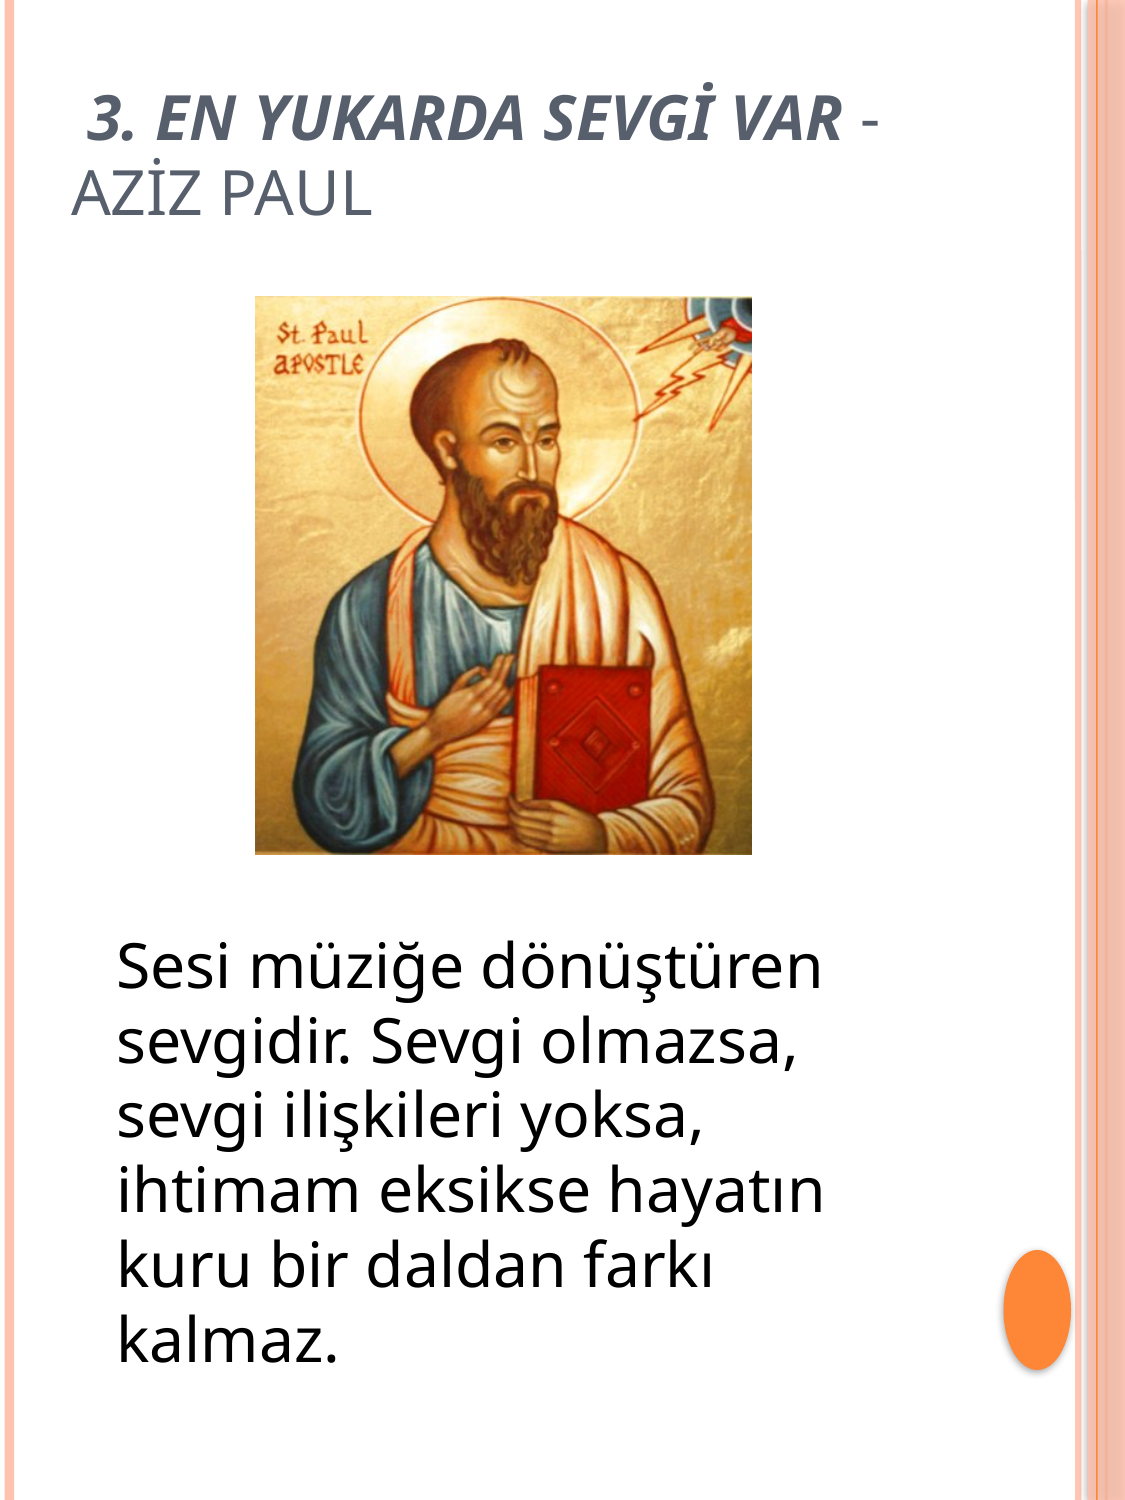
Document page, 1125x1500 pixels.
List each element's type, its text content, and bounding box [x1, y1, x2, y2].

picture [254, 296, 752, 856]
text_box Sesi müziğe dönüştüren sevgidir. Sevgi olmazsa, sevgi ilişkileri yoksa, ihtimam eksikse hayatın kuru bir daldan farkı kalmaz. [101, 918, 946, 1383]
title 3. En yukarda sevgi var - Aziz Paul [56, 60, 976, 310]
